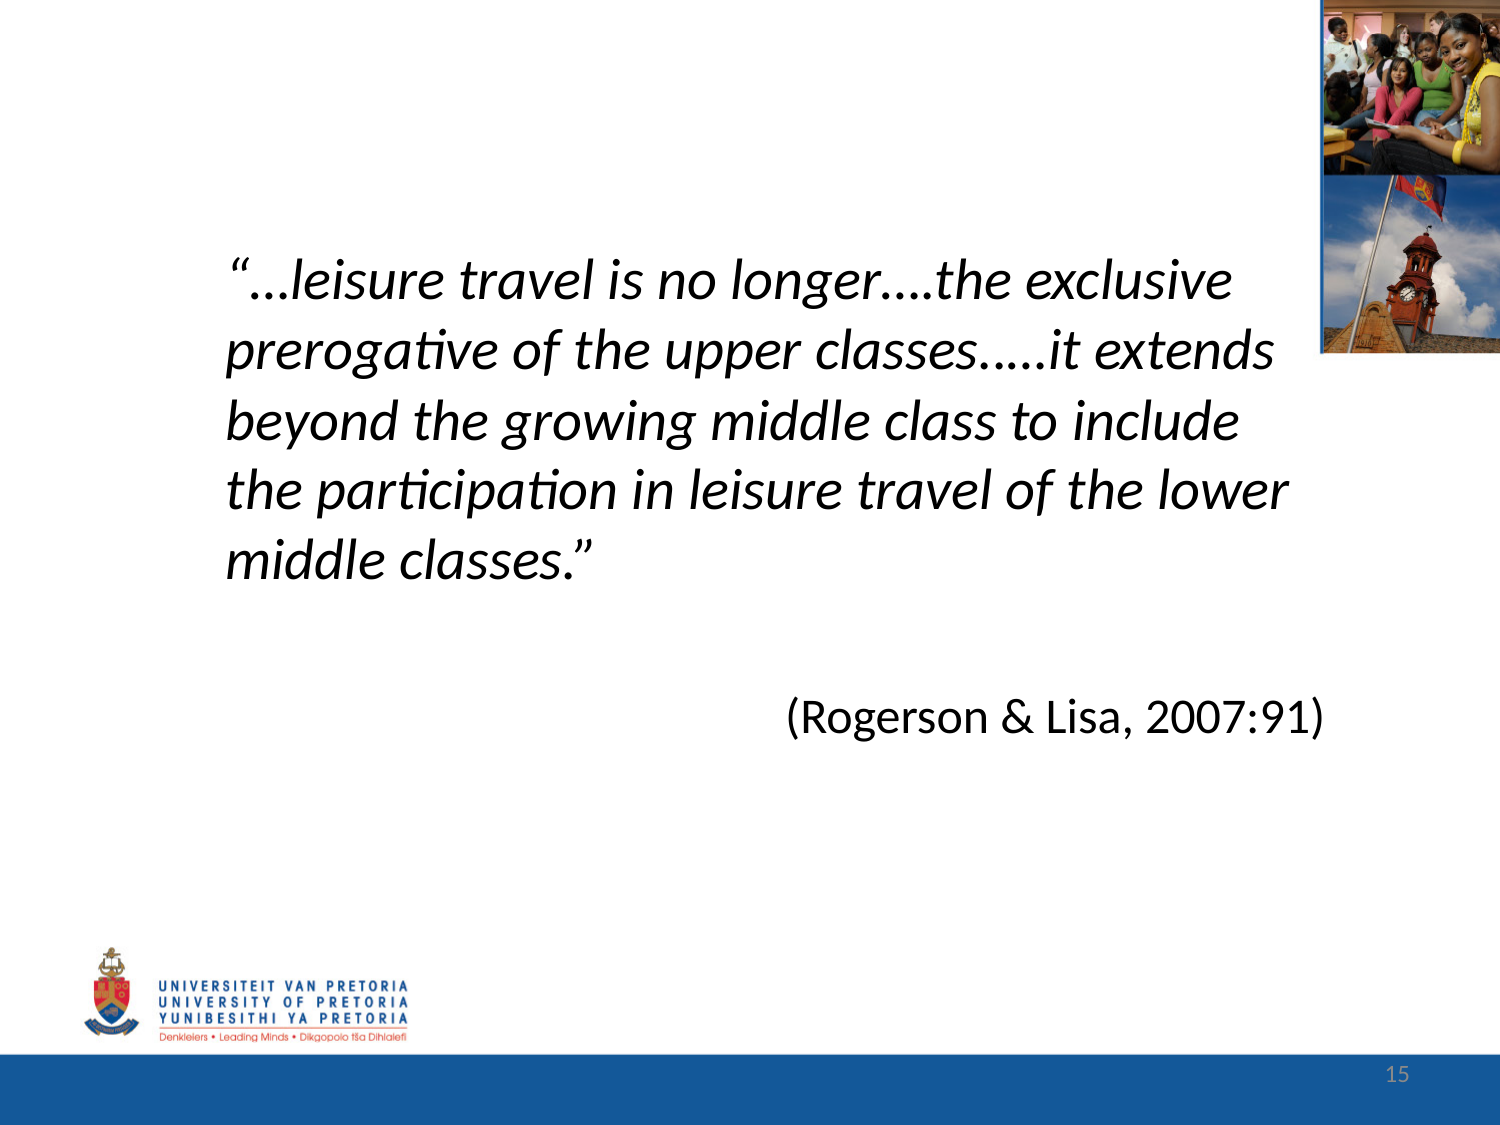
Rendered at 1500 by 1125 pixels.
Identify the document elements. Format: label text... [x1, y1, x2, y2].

picture [0, 0, 1500, 1125]
list “…leisure travel is no longer….the exclusive prerogative of the upper classes..…it extends beyond the growing middle class to include the participation in leisure travel of the lower middle classes.” (Rogerson & Lisa, 2007:91) [135, 19, 1341, 948]
slide_number 15 [1074, 1042, 1425, 1103]
